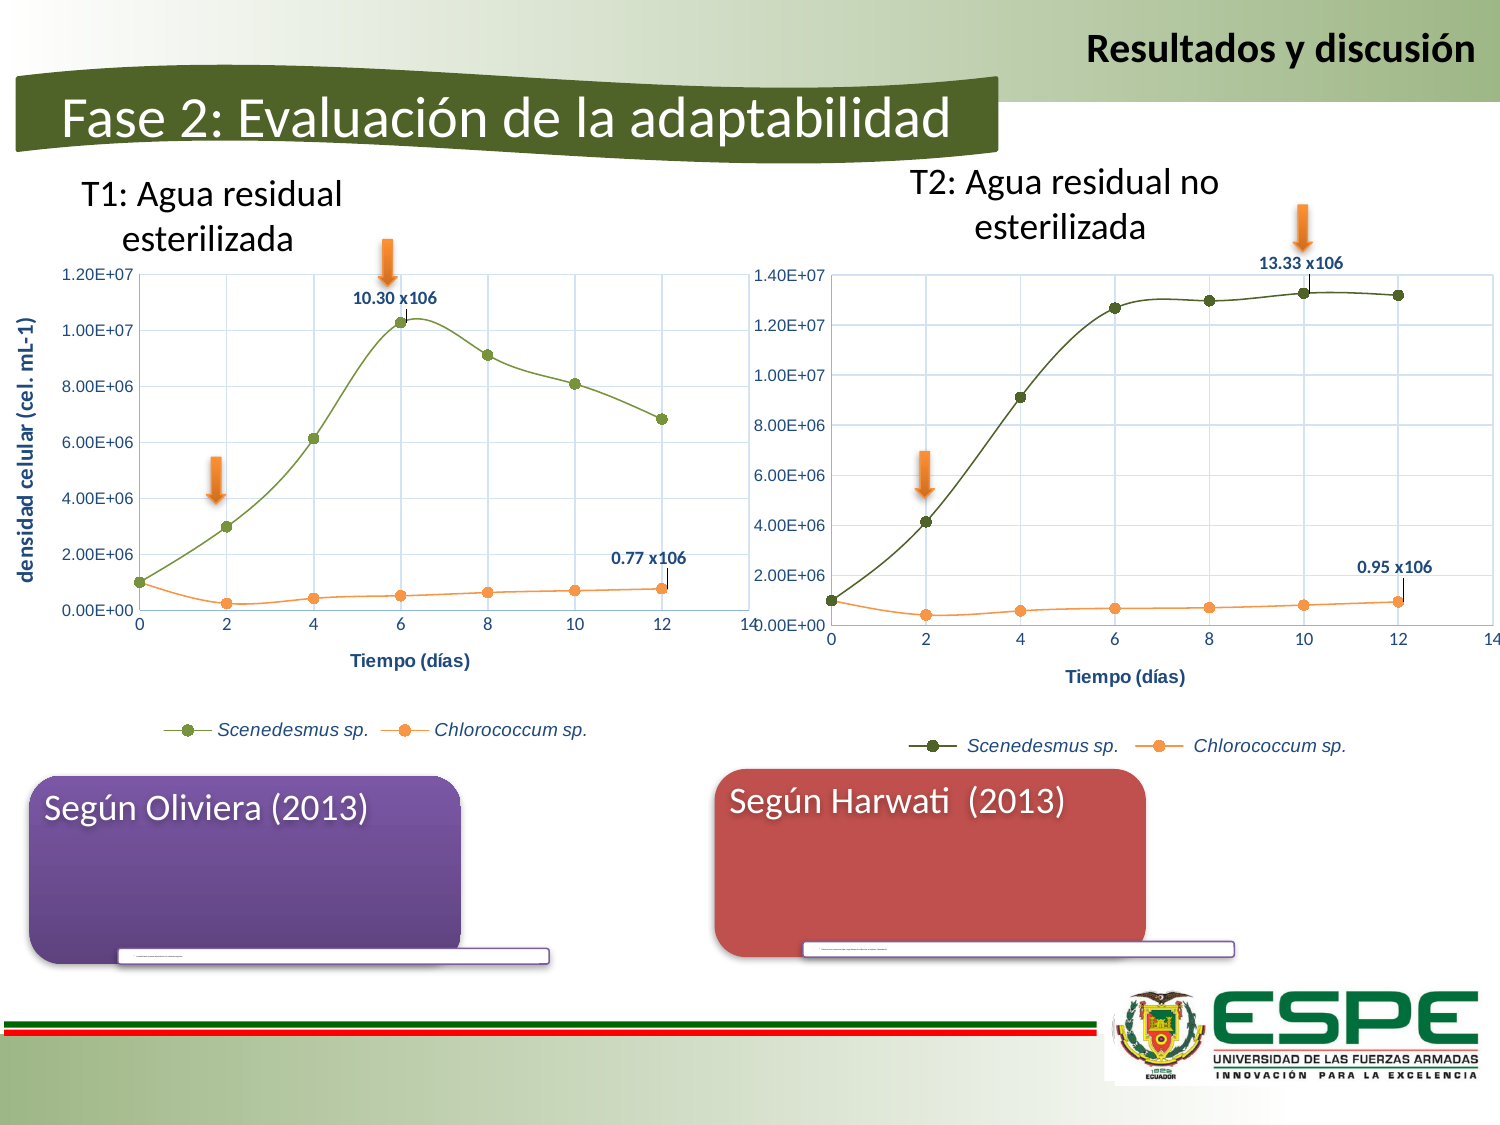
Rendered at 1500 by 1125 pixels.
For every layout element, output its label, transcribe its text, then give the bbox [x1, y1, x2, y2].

text_box Fase 2: Evaluación de la adaptabilidad [15, 64, 999, 164]
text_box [714, 768, 1235, 958]
title Resultados y discusión [820, 66, 1500, 135]
picture [1104, 976, 1483, 1086]
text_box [29, 775, 550, 965]
chart [0, 254, 1500, 764]
text_box T2: Agua residual no esterilizada [836, 135, 1293, 253]
text_box T1: Agua residual esterilizada [0, 147, 441, 253]
text_box [1293, 204, 1313, 253]
